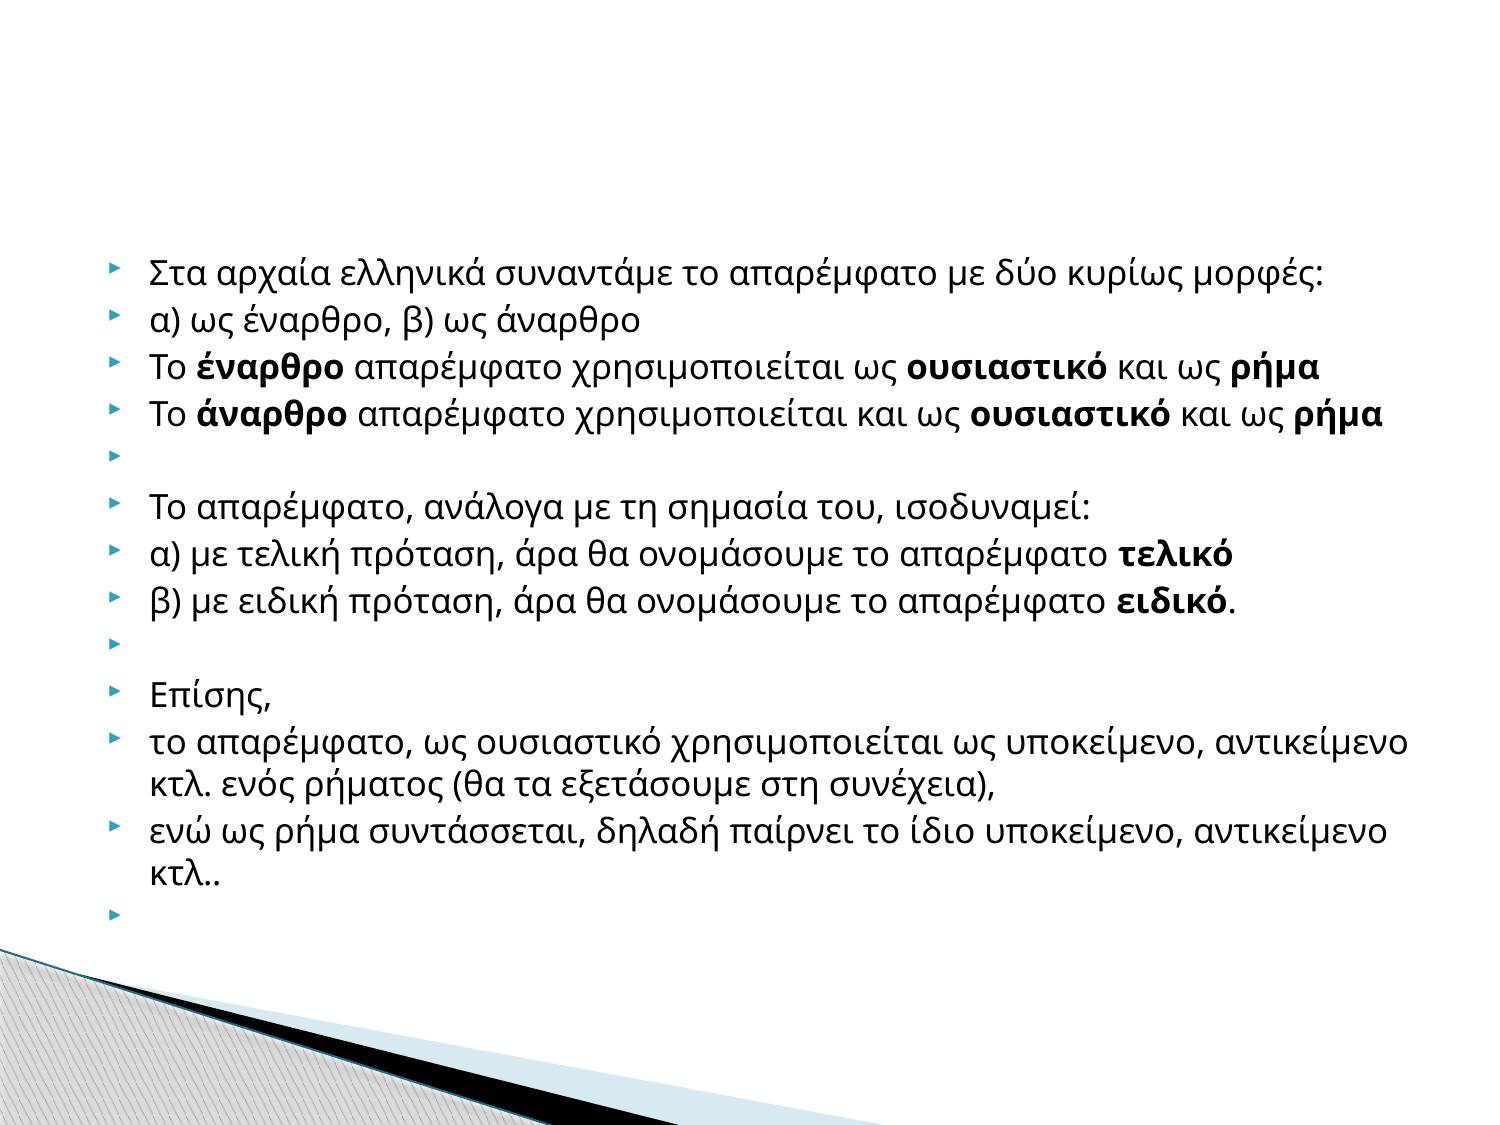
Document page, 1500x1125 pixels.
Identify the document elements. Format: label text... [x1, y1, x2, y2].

list Στα αρχαία ελληνικά συναντάμε το απαρέμφατο με δύο κυρίως μορφές: α) ως έναρθρο, β) ως άναρθρο Το έναρθρο απαρέμφατο χρησιμοποιείται ως ουσιαστικό και ως ρήμα Το άναρθρο απαρέμφατο χρησιμοποιείται και ως ουσιαστικό και ως ρήμα Το απαρέμφατο, ανάλογα με τη σημασία του, ισοδυναμεί: α) με τελική πρόταση, άρα θα ονομάσουμε το απαρέμφατο τελικό β) με ειδική πρόταση, άρα θα ονομάσουμε το απαρέμφατο ειδικό. Επίσης, το απαρέμφατο, ως ουσιαστικό χρησιμοποιείται ως υποκείμενο, αντικείμενο κτλ. ενός ρήματος (θα τα εξετάσουμε στη συνέχεια), ενώ ως ρήμα συντάσσεται, δηλαδή παίρνει το ίδιο υποκείμενο, αντικείμενο κτλ.. [75, 243, 1425, 986]
